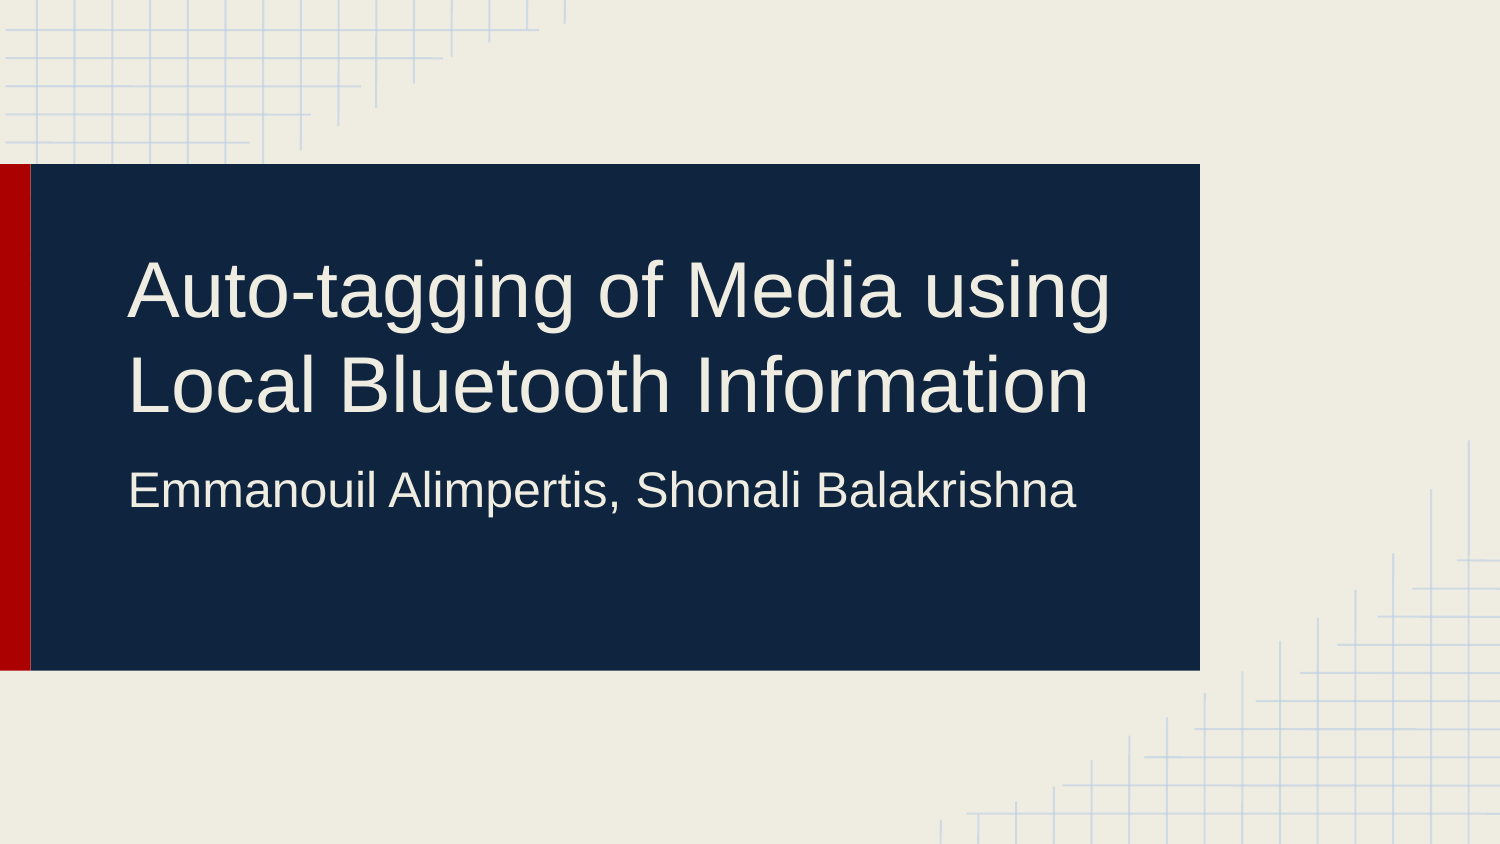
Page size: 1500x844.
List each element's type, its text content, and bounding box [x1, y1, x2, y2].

subtitle Emmanouil Alimpertis, Shonali Balakrishna [112, 442, 1163, 554]
title Auto-tagging of Media using Local Bluetooth Information [112, 278, 1163, 442]
